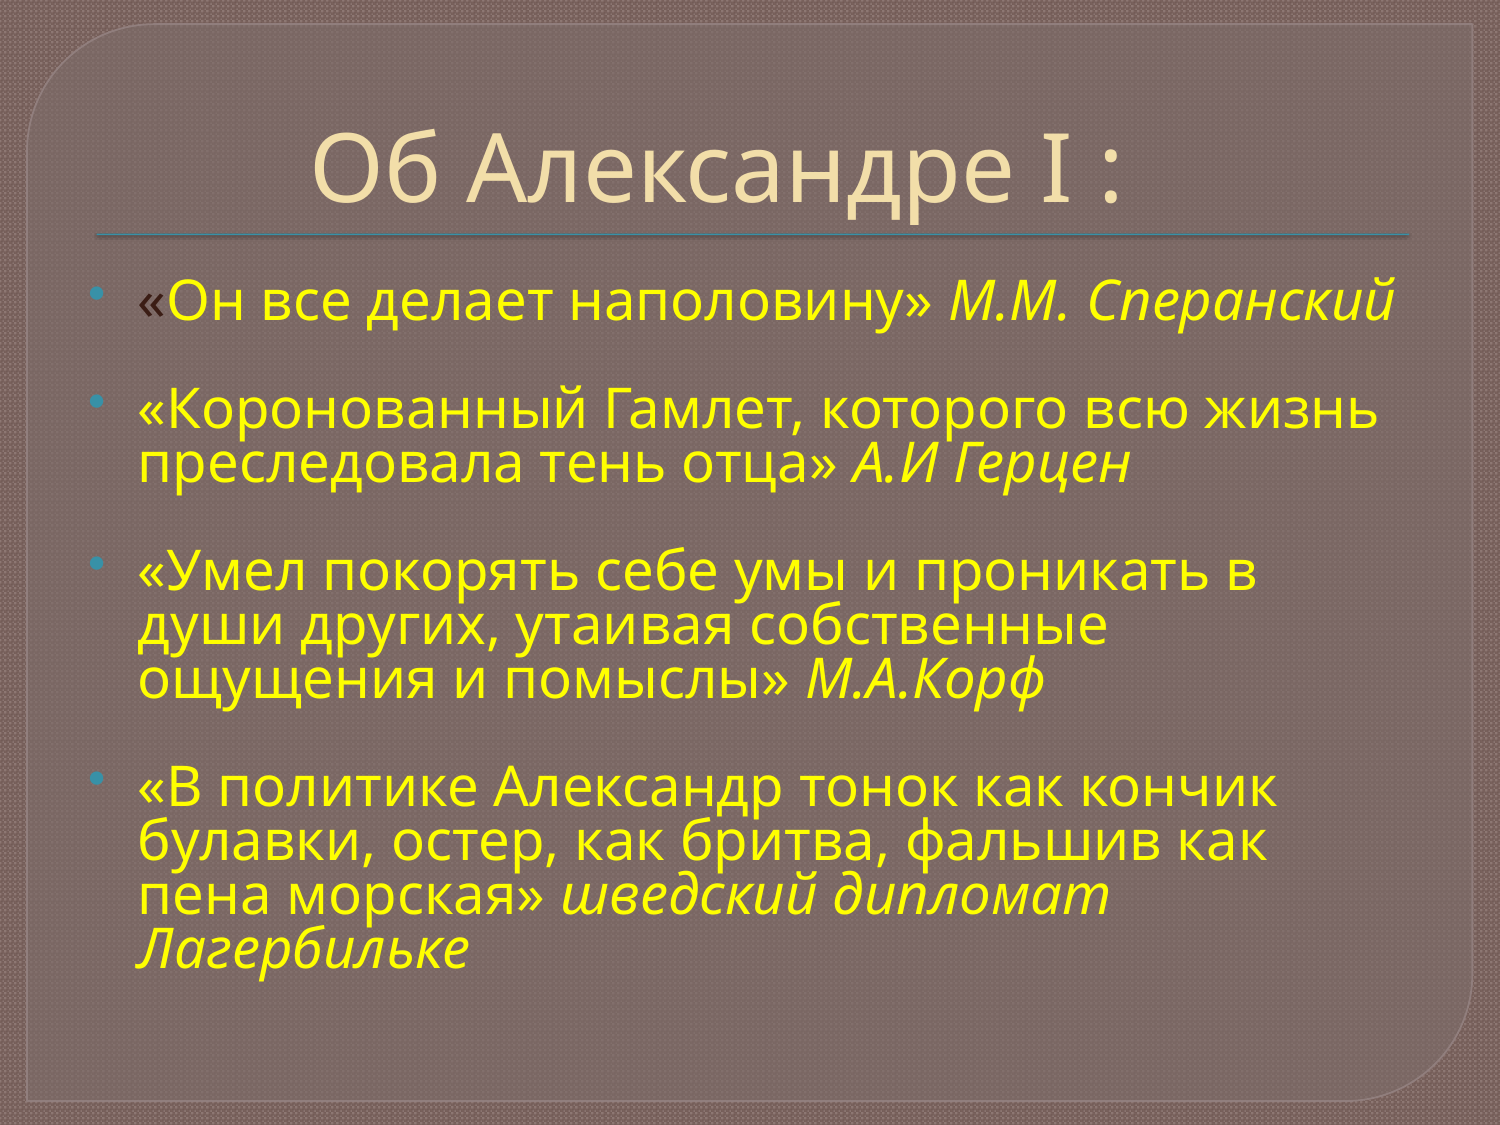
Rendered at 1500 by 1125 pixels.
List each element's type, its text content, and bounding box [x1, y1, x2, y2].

title Об Александре I : [75, 41, 1425, 230]
list «Он все делает наполовину» М.М. Сперанский «Коронованный Гамлет, которого всю жизнь преследовала тень отца» А.И Герцен «Умел покорять себе умы и проникать в души других, утаивая собственные ощущения и помыслы» М.А.Корф «В политике Александр тонок как кончик булавки, остер, как бритва, фальшив как пена морская» шведский дипломат Лагербильке [74, 269, 1426, 1013]
